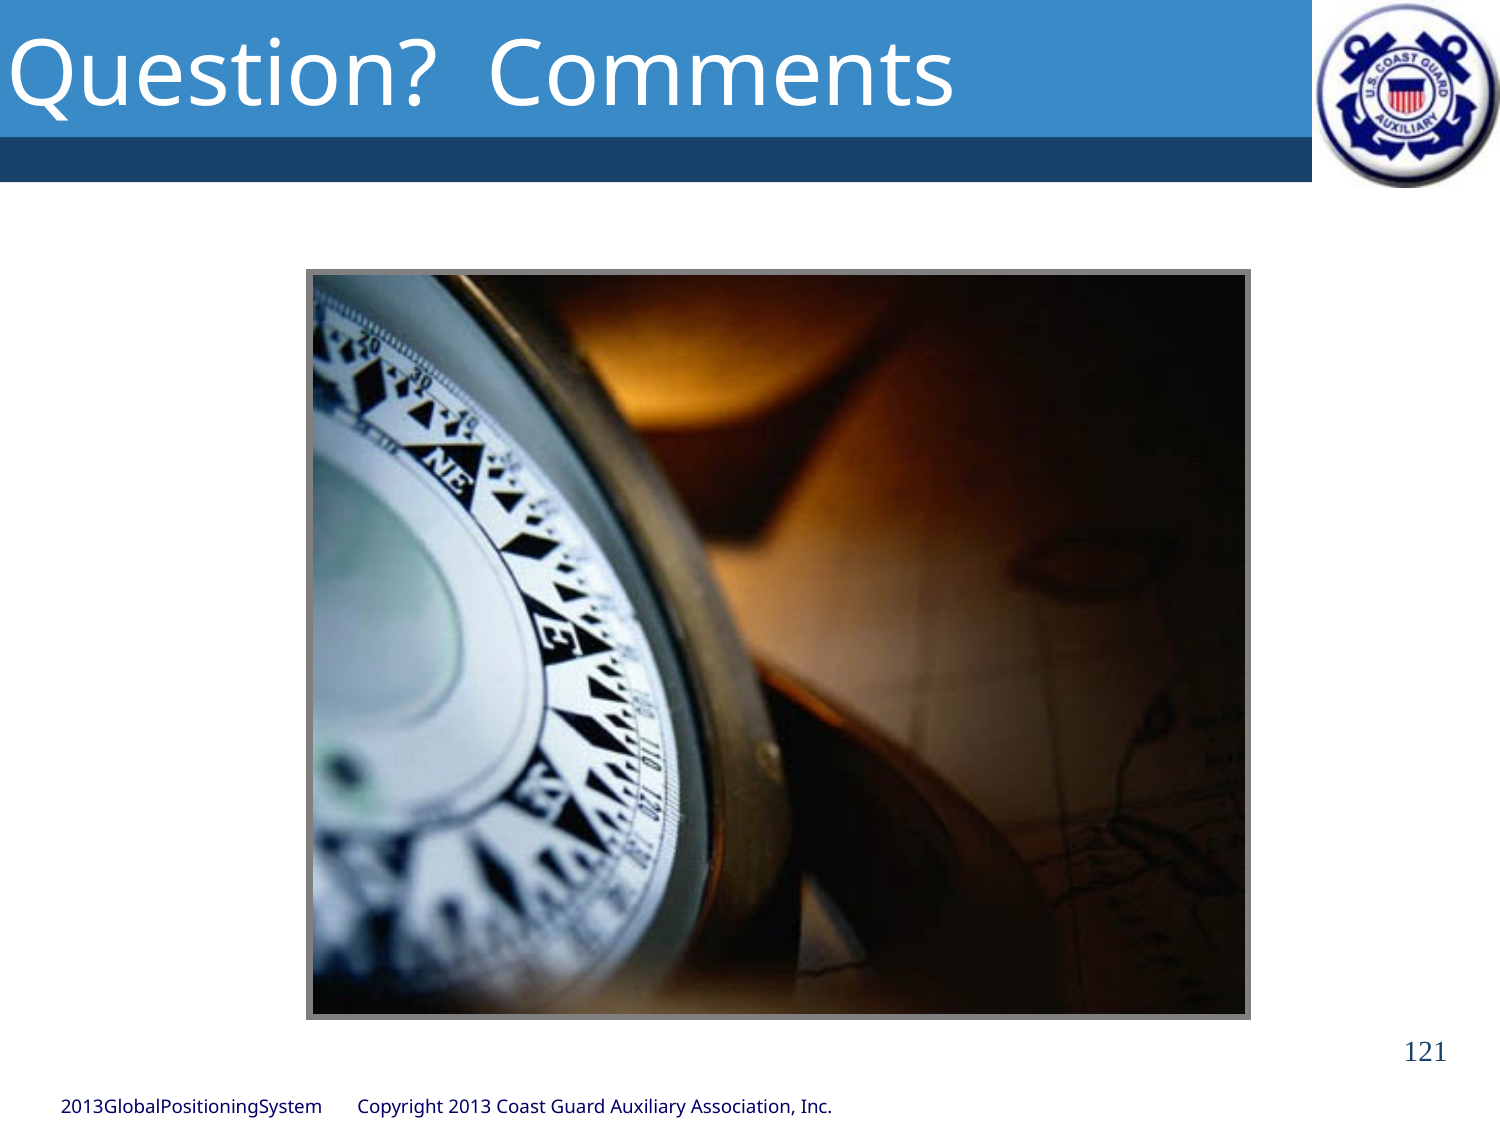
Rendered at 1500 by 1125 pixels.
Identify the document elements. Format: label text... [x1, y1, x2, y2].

picture [1312, 0, 1500, 188]
picture [312, 274, 1246, 1014]
title Question? Comments [0, 0, 1275, 138]
text_box 121 [1149, 1024, 1463, 1100]
